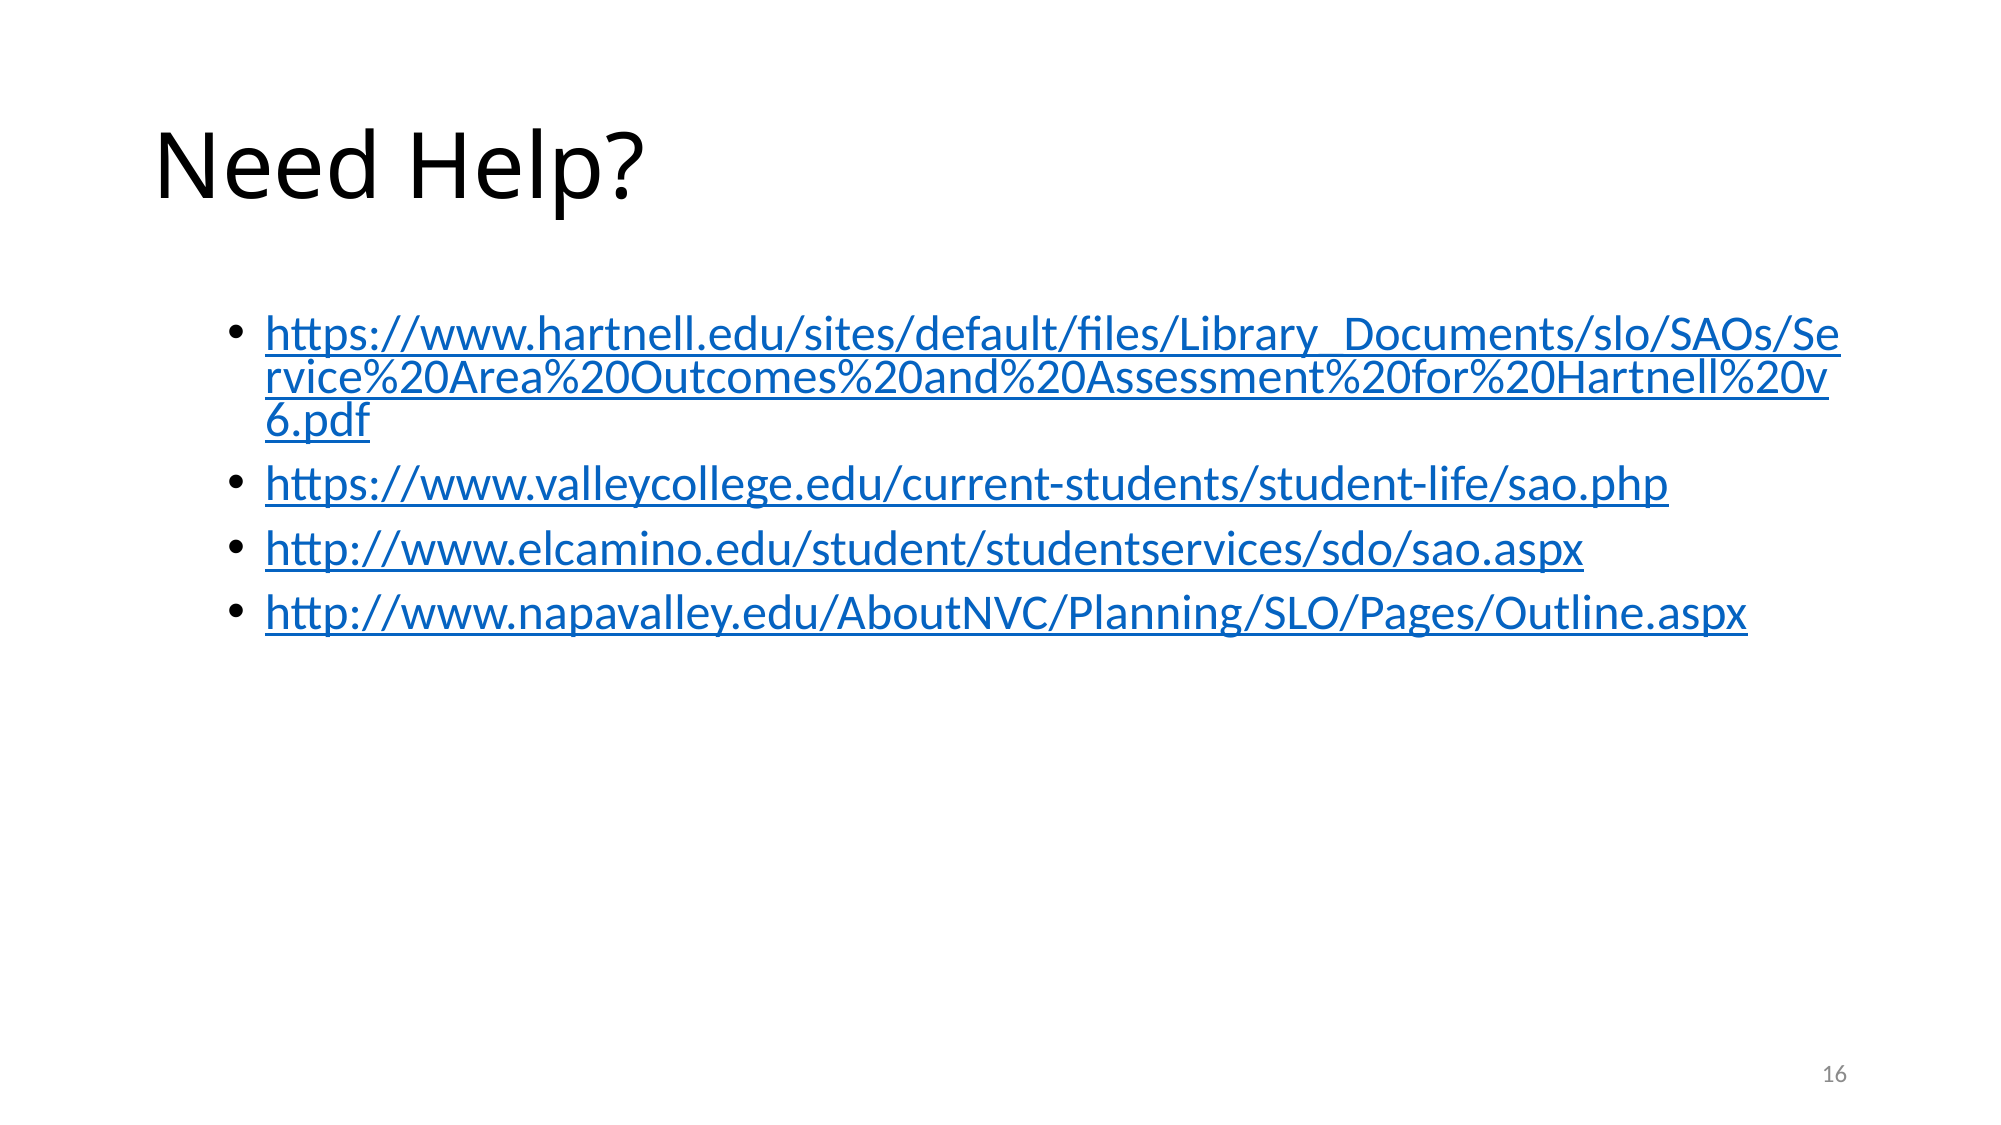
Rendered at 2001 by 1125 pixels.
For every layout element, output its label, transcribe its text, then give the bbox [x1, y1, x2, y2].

slide_number 16 [1412, 1042, 1863, 1103]
title Need Help? [137, 59, 1863, 278]
list https://www.hartnell.edu/sites/default/files/Library_Documents/slo/SAOs/Service%20Area%20Outcomes%20and%20Assessment%20for%20Hartnell%20v6.pdf https://www.valleycollege.edu/current-students/student-life/sao.php http://www.elcamino.edu/student/studentservices/sdo/sao.aspx http://www.napavalley.edu/AboutNVC/Planning/SLO/Pages/Outline.aspx [137, 299, 1863, 1014]
